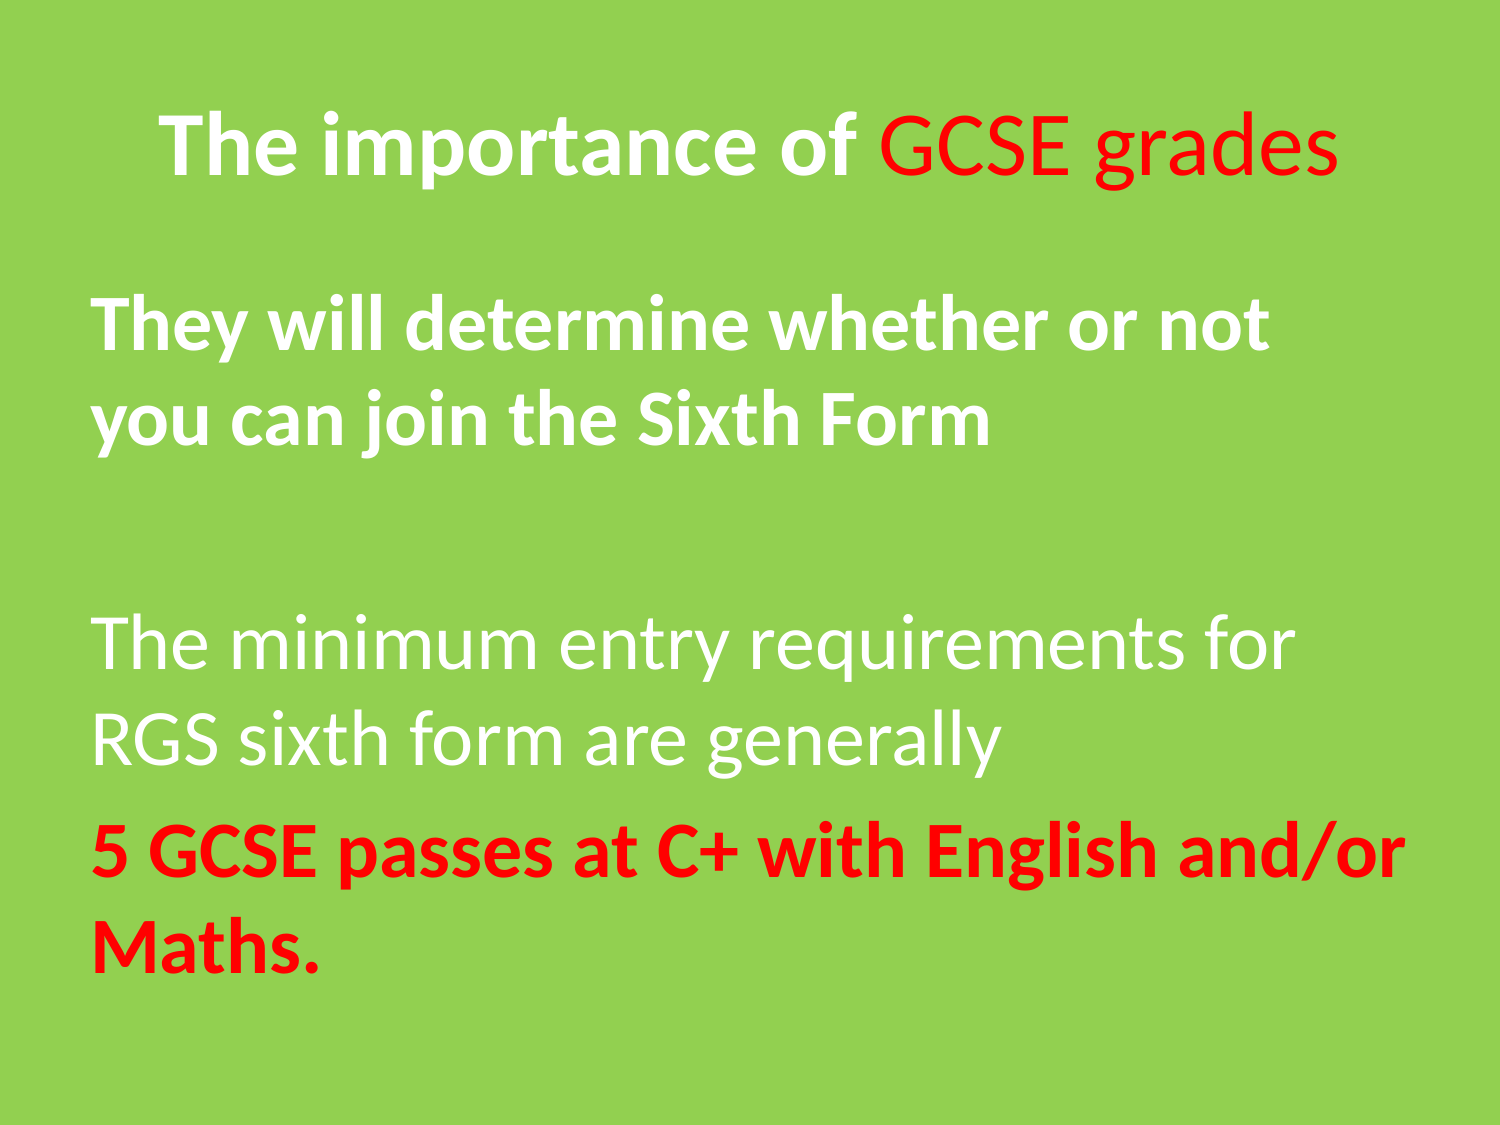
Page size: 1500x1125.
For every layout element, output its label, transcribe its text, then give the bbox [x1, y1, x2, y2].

title The importance of GCSE grades [75, 45, 1425, 233]
list They will determine whether or not you can join the Sixth Form The minimum entry requirements for RGS sixth form are generally 5 GCSE passes at C+ with English and/or Maths. [75, 262, 1425, 1005]
